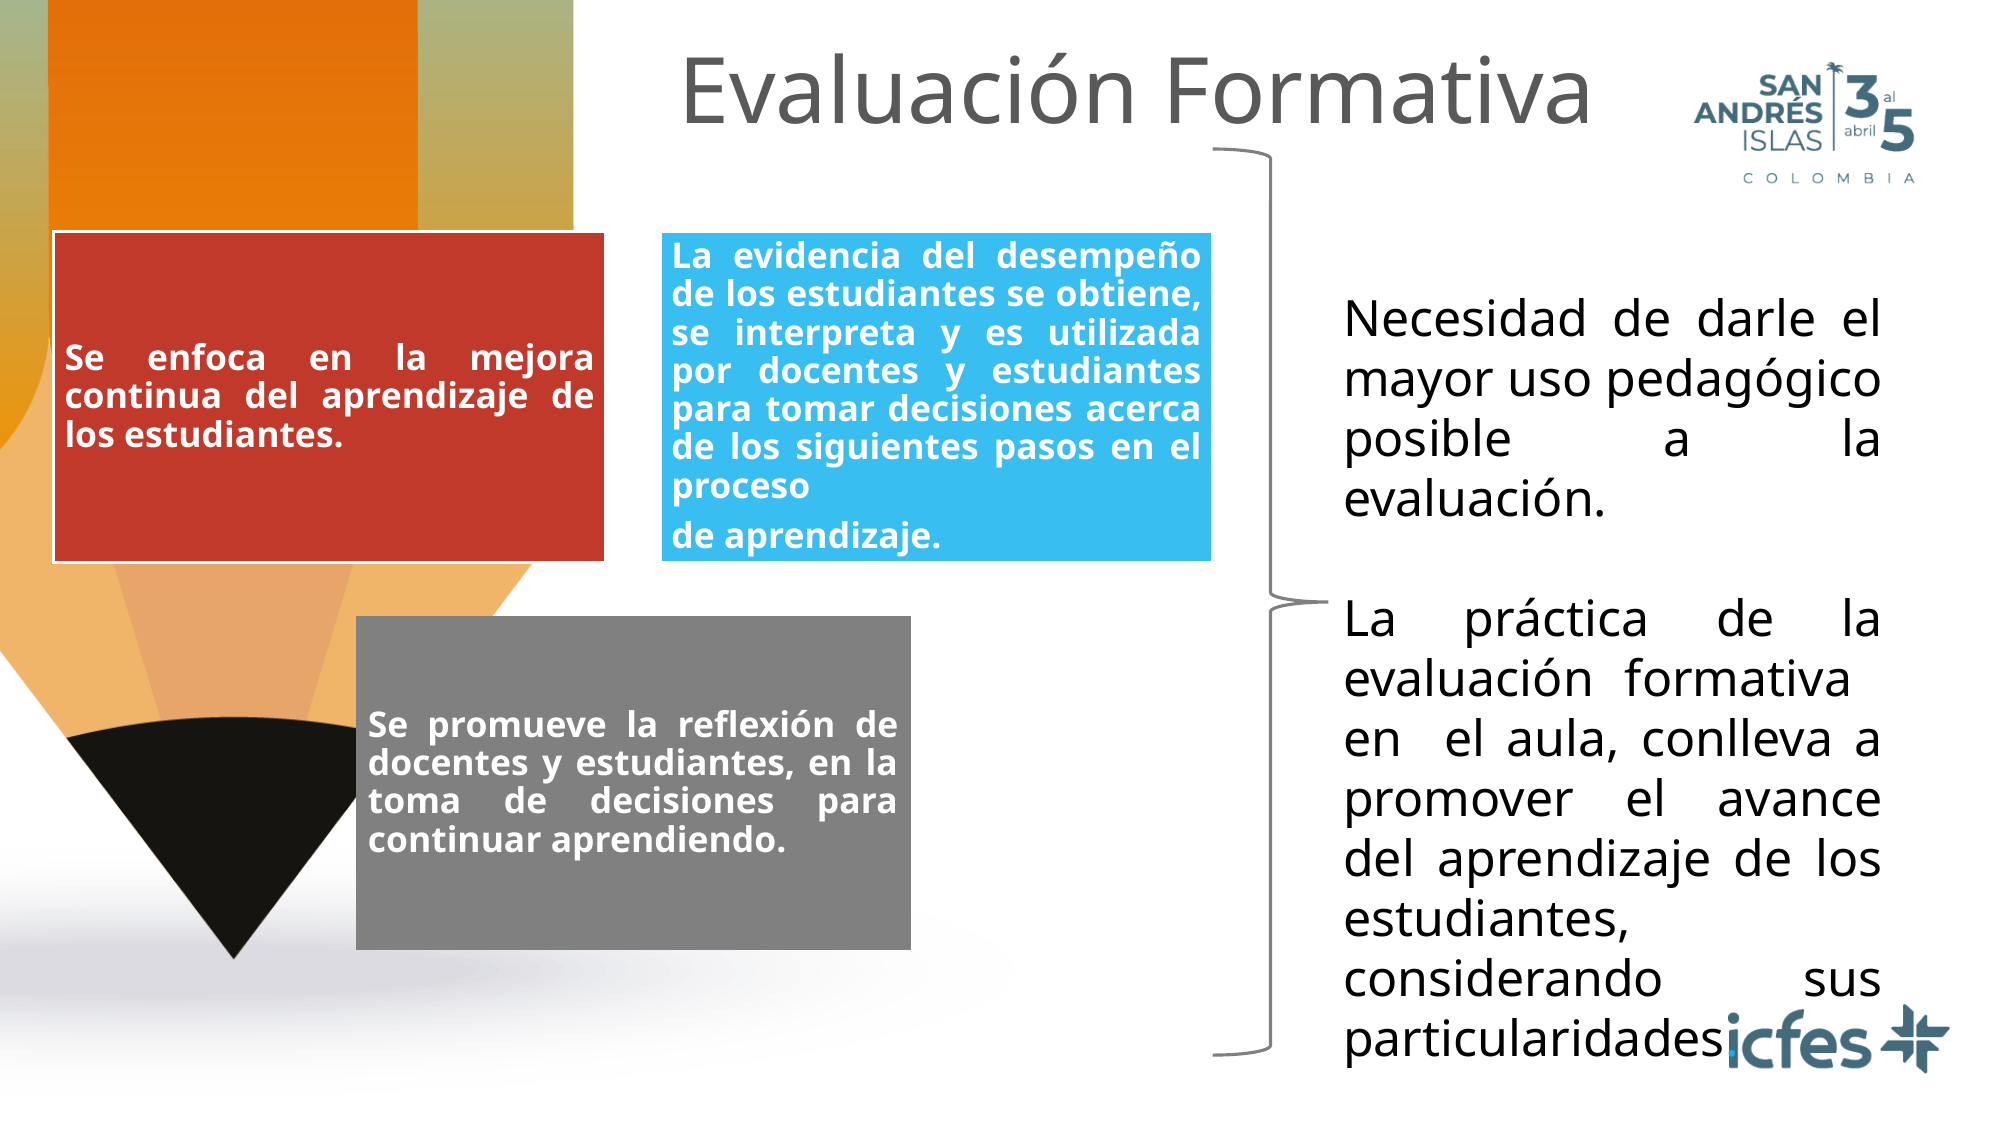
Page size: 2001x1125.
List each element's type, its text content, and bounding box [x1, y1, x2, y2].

picture [0, 0, 2001, 1125]
title Evaluación Formativa [593, 0, 1682, 203]
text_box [53, 124, 1214, 1056]
text_box Necesidad de darle el mayor uso pedagógico posible a la evaluación. La práctica de la evaluación formativa en el aula, conlleva a promover el avance del aprendizaje de los estudiantes, considerando sus particularidades. [1328, 278, 1898, 1074]
text_box [1212, 147, 1329, 1057]
